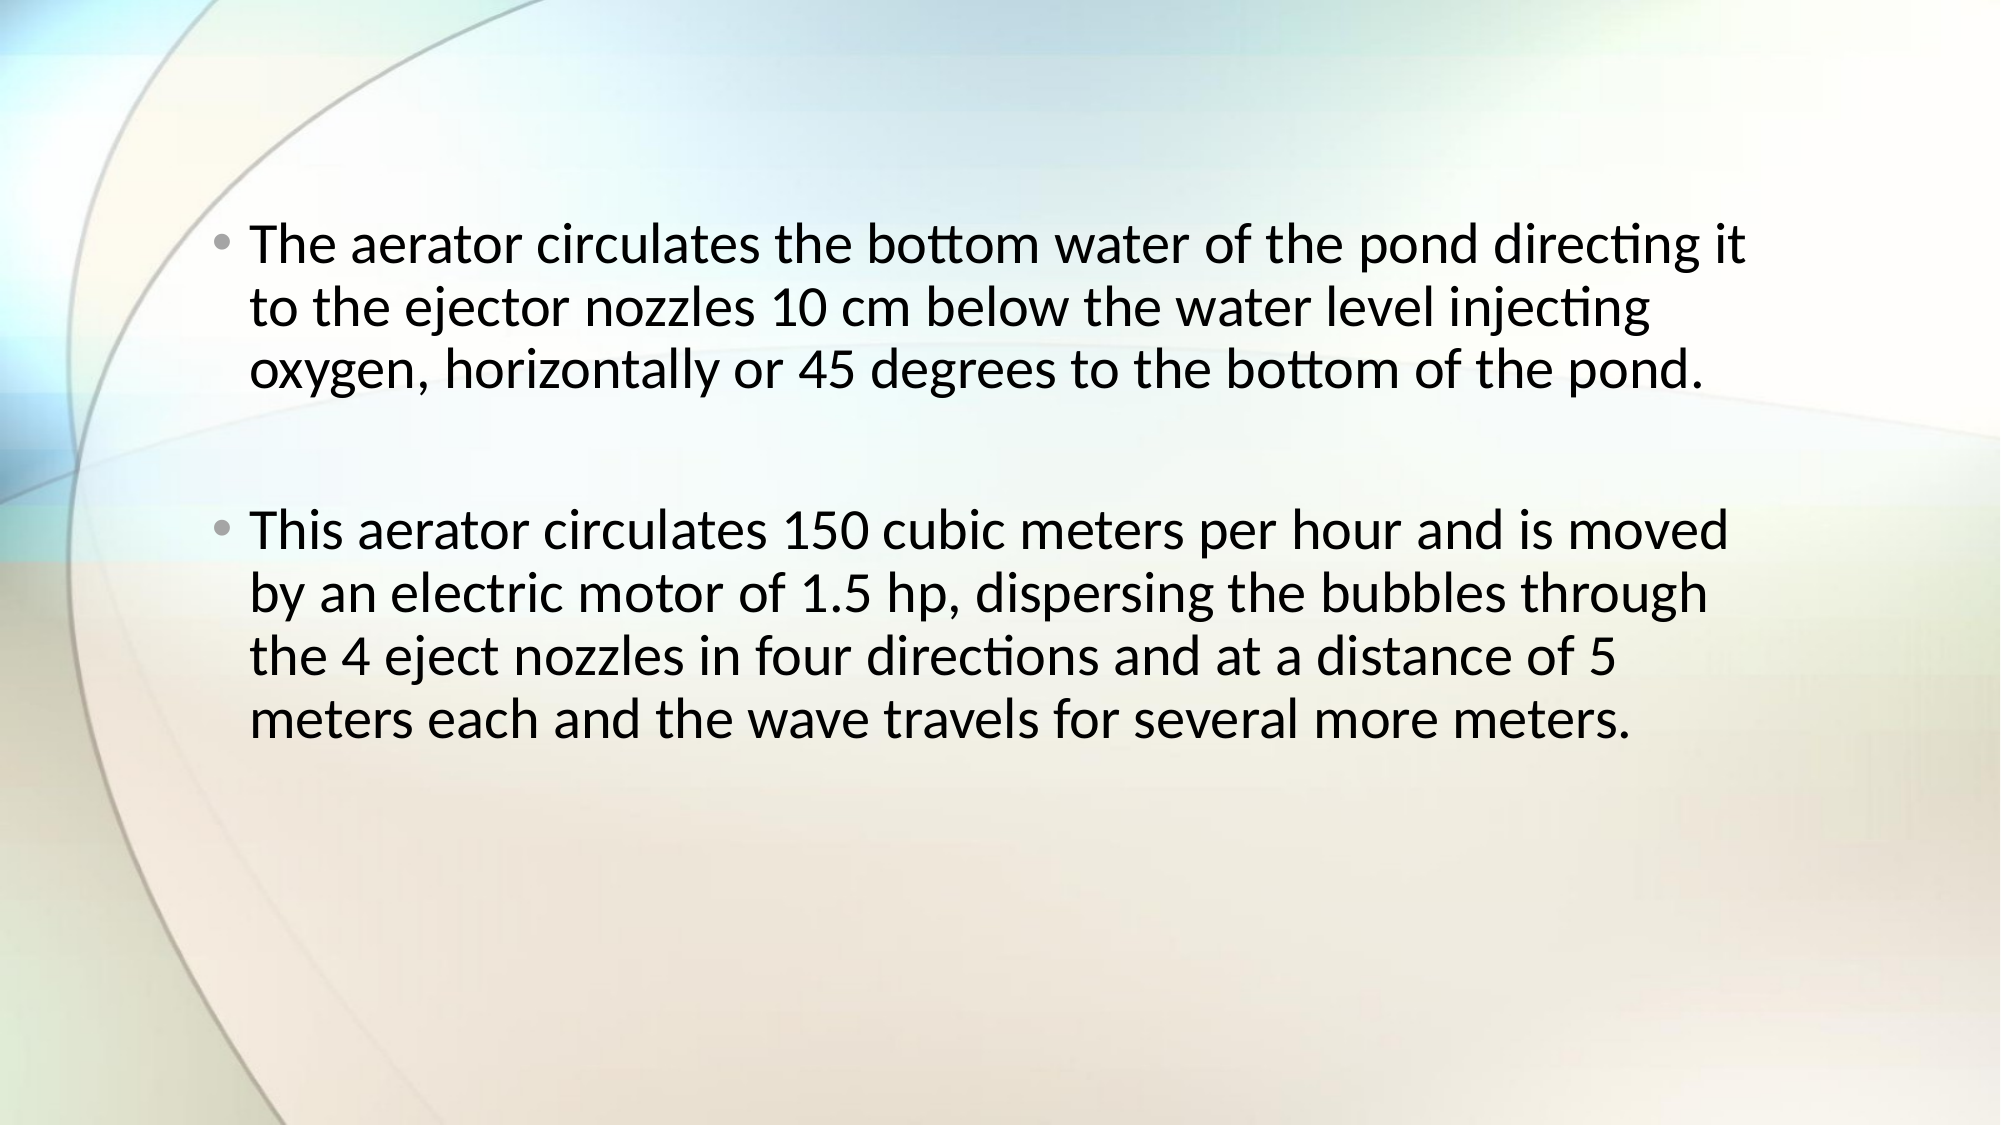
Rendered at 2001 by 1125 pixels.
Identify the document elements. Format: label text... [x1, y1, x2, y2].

list The aerator circulates the bottom water of the pond directing it to the ejector nozzles 10 cm below the water level injecting oxygen, horizontally or 45 degrees to the bottom of the pond. This aerator circulates 150 cubic meters per hour and is moved by an electric motor of 1.5 hp, dispersing the bubbles through the 4 eject nozzles in four directions and at a distance of 5 meters each and the wave travels for several more meters. [196, 205, 1804, 920]
picture [0, 0, 2001, 1125]
